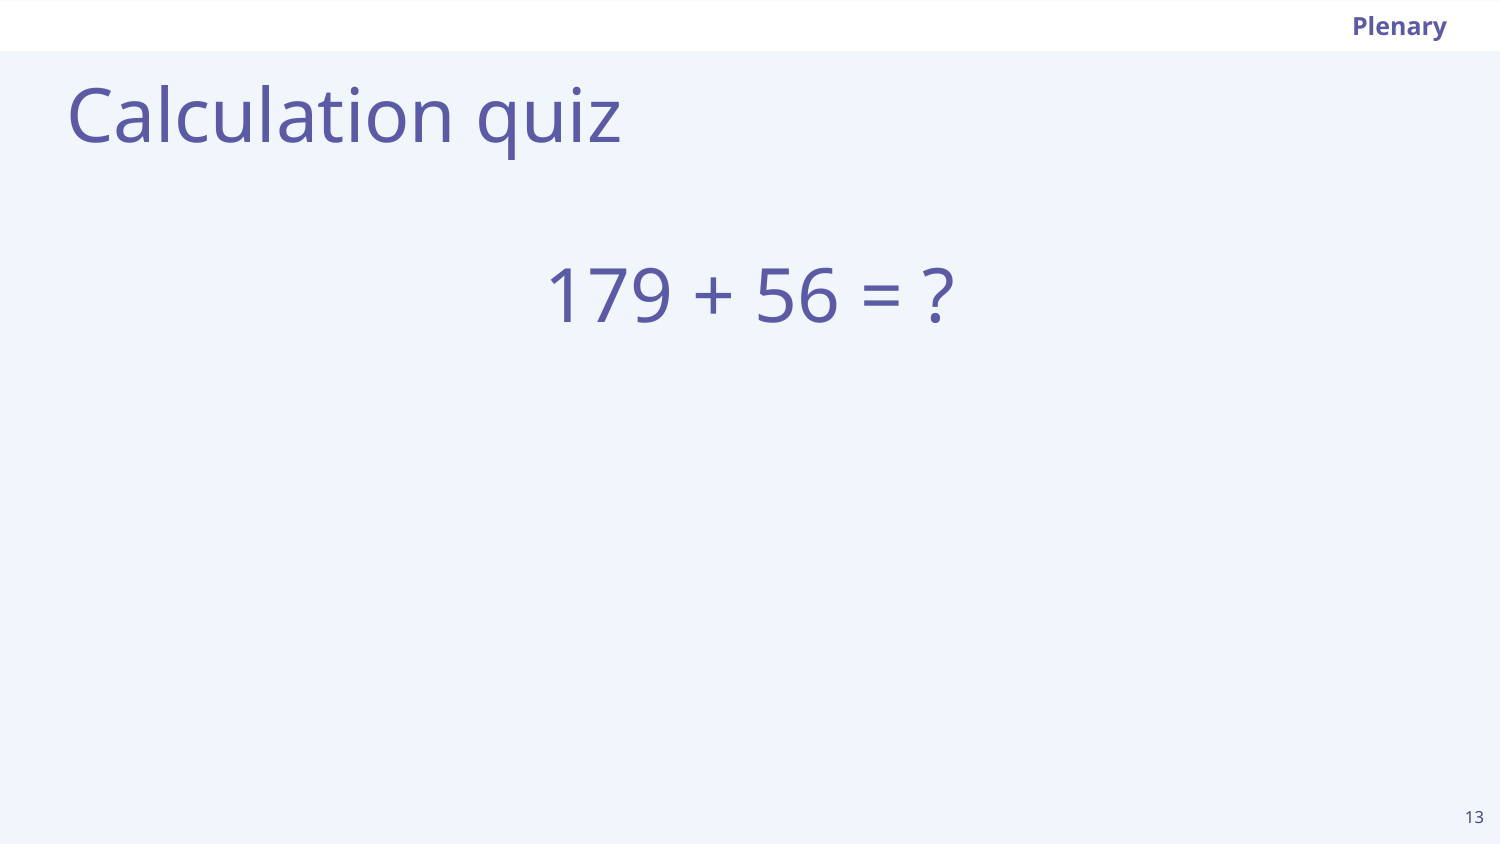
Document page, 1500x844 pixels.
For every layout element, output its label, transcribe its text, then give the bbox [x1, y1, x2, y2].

subtitle Plenary [862, 0, 1448, 52]
title Calculation quiz 179 + 56 = ? [51, 52, 1449, 792]
slide_number 13 [1448, 792, 1500, 844]
